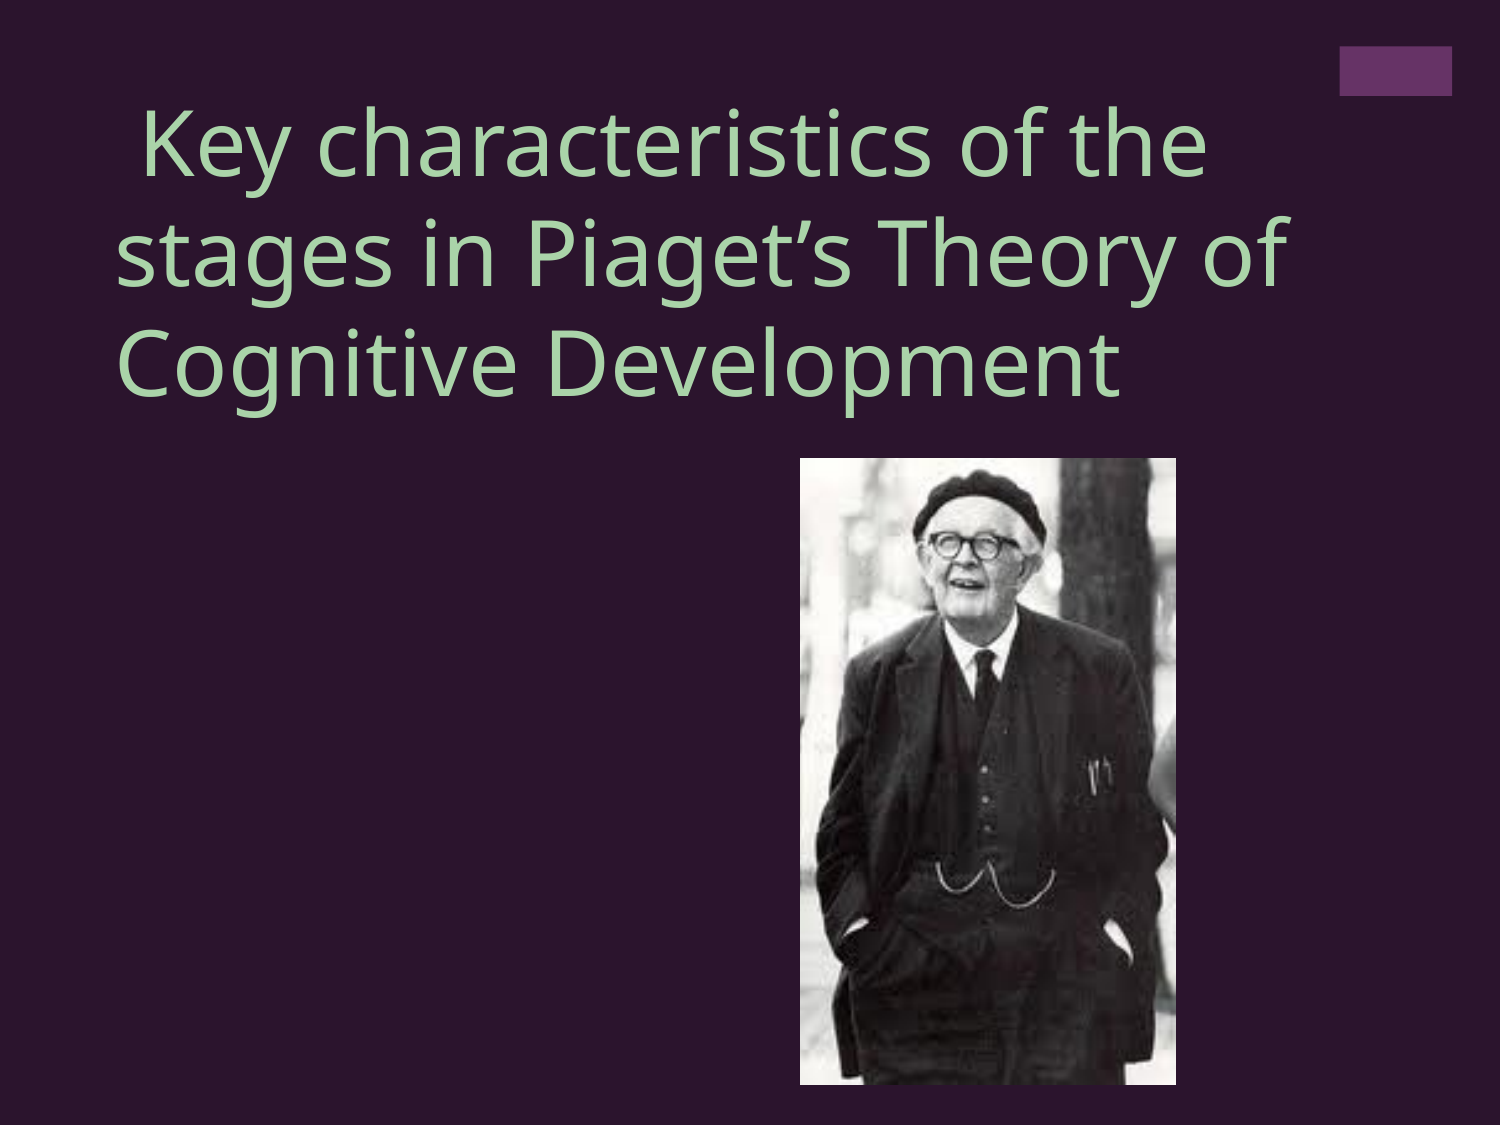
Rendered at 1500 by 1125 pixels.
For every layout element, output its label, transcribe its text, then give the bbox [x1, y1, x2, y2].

text_box Key characteristics of the stages in Piaget’s Theory of Cognitive Development [100, 77, 1405, 422]
picture [800, 458, 1176, 1085]
